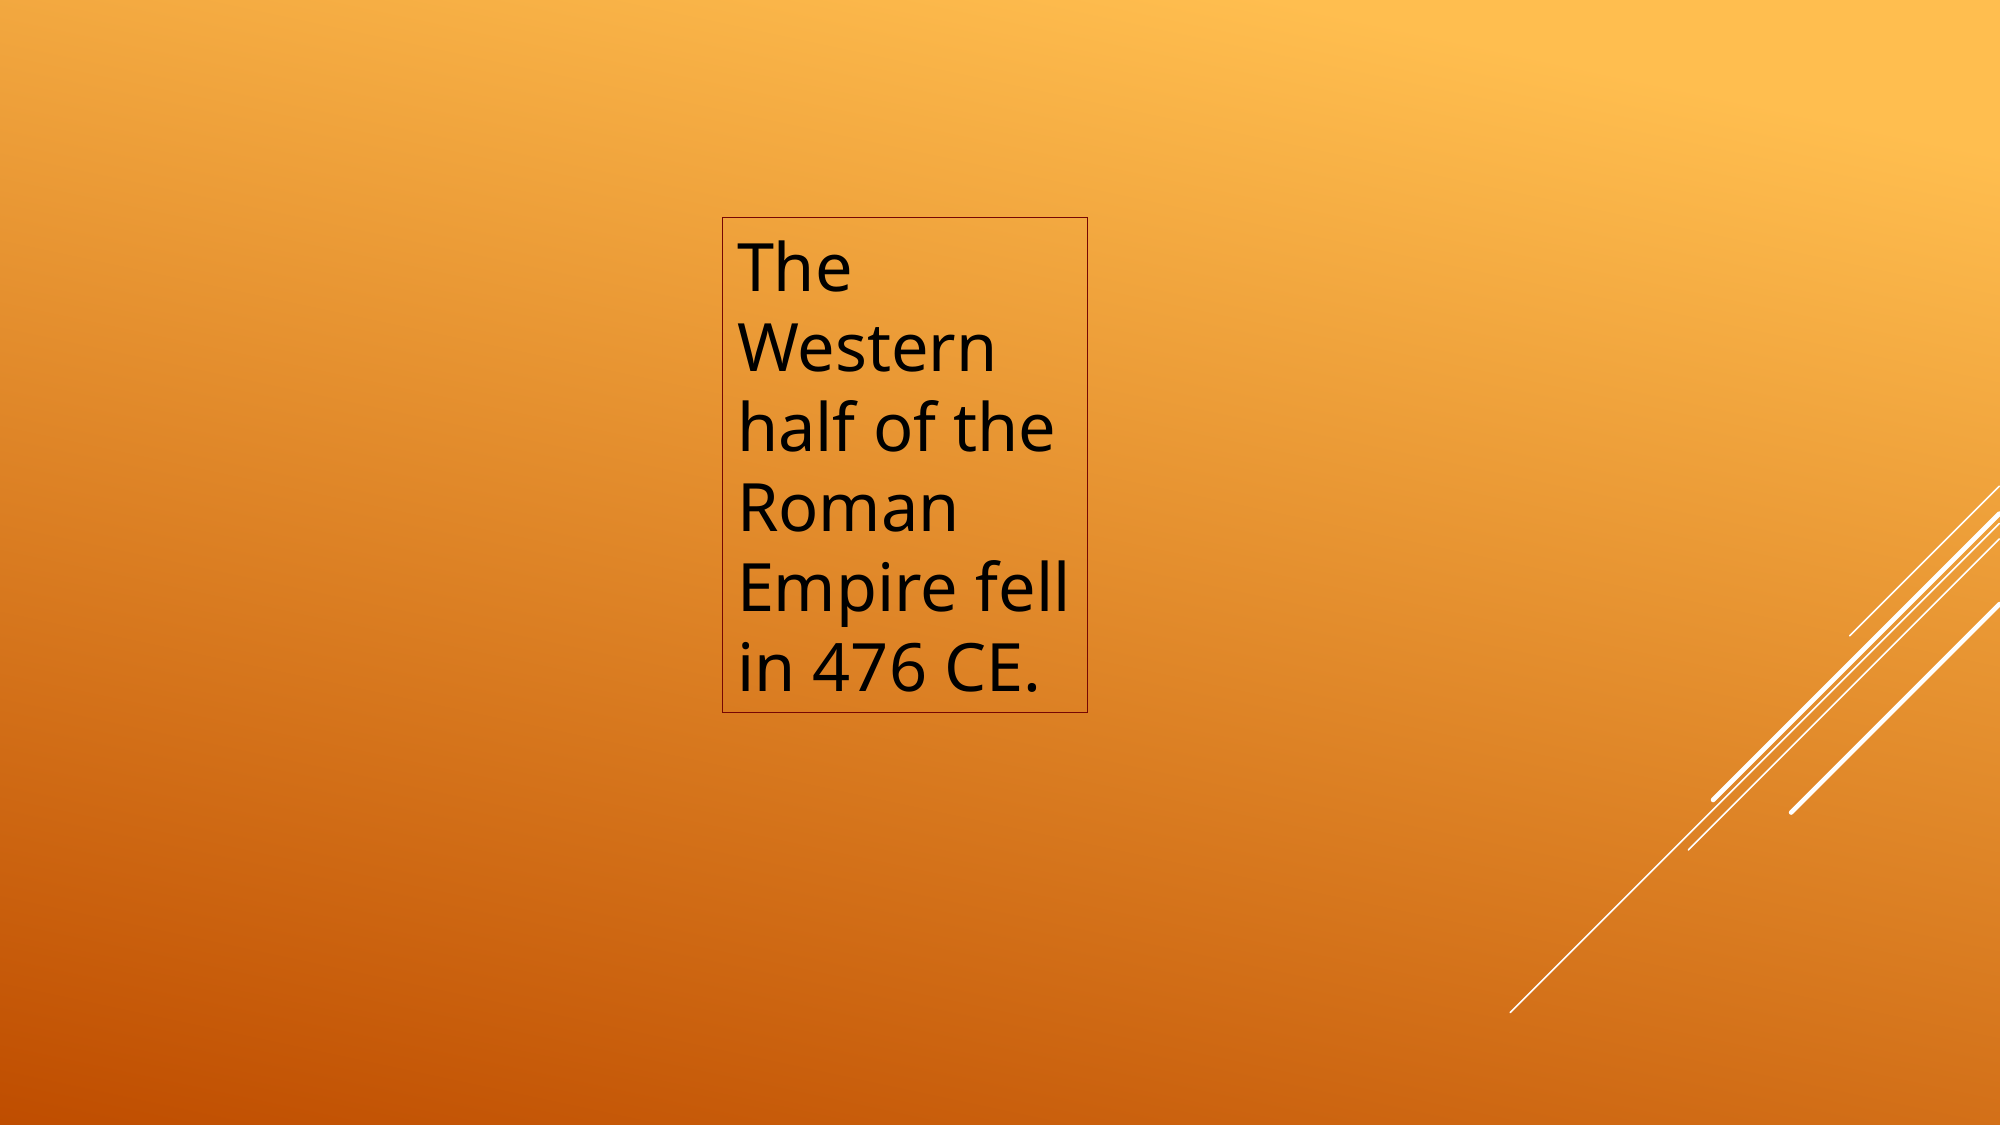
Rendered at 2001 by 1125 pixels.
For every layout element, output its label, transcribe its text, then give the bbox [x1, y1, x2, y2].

text_box The Western half of the Roman Empire fell in 476 CE. [722, 217, 1088, 713]
